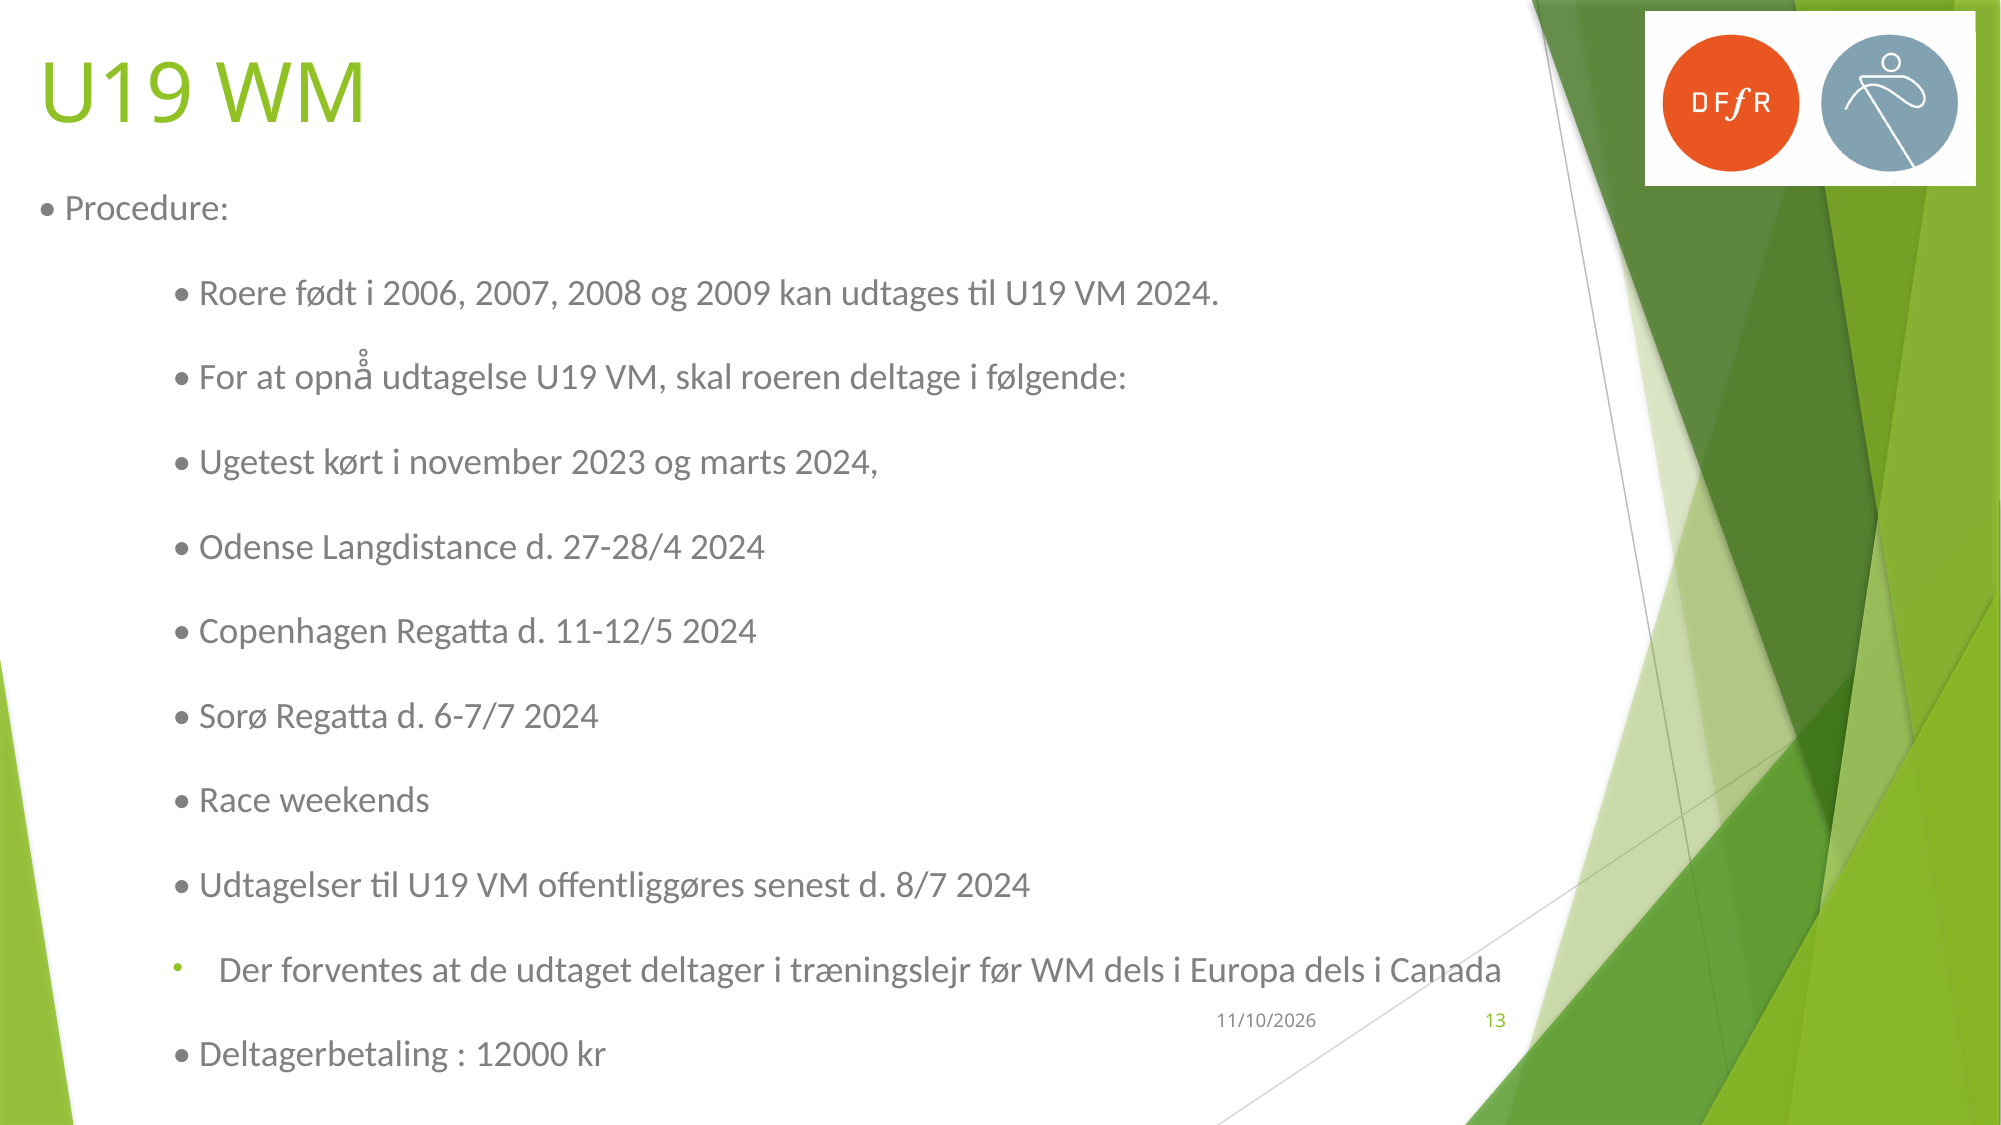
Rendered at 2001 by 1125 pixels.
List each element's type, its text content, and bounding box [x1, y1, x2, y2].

picture [1645, 10, 1977, 187]
list • Procedure: • Roere født i 2006, 2007, 2008 og 2009 kan udtages til U19 VM 2024. • For at opnå̊ udtagelse U19 VM, skal roeren deltage i følgende: • Ugetest kørt i november 2023 og marts 2024, • Odense Langdistance d. 27-28/4 2024 • Copenhagen Regatta d. 11-12/5 2024 • Sorø Regatta d. 6-7/7 2024 • Race weekends • Udtagelser til U19 VM offentliggøres senest d. 8/7 2024 Der forventes at de udtaget deltager i træningslejr før WM dels i Europa dels i Canada • Deltagerbetaling : 12000 kr [23, 172, 1550, 1088]
title U19 WM [23, 27, 394, 147]
slide_number 13 [1409, 991, 1522, 1051]
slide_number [1181, 991, 1332, 1051]
